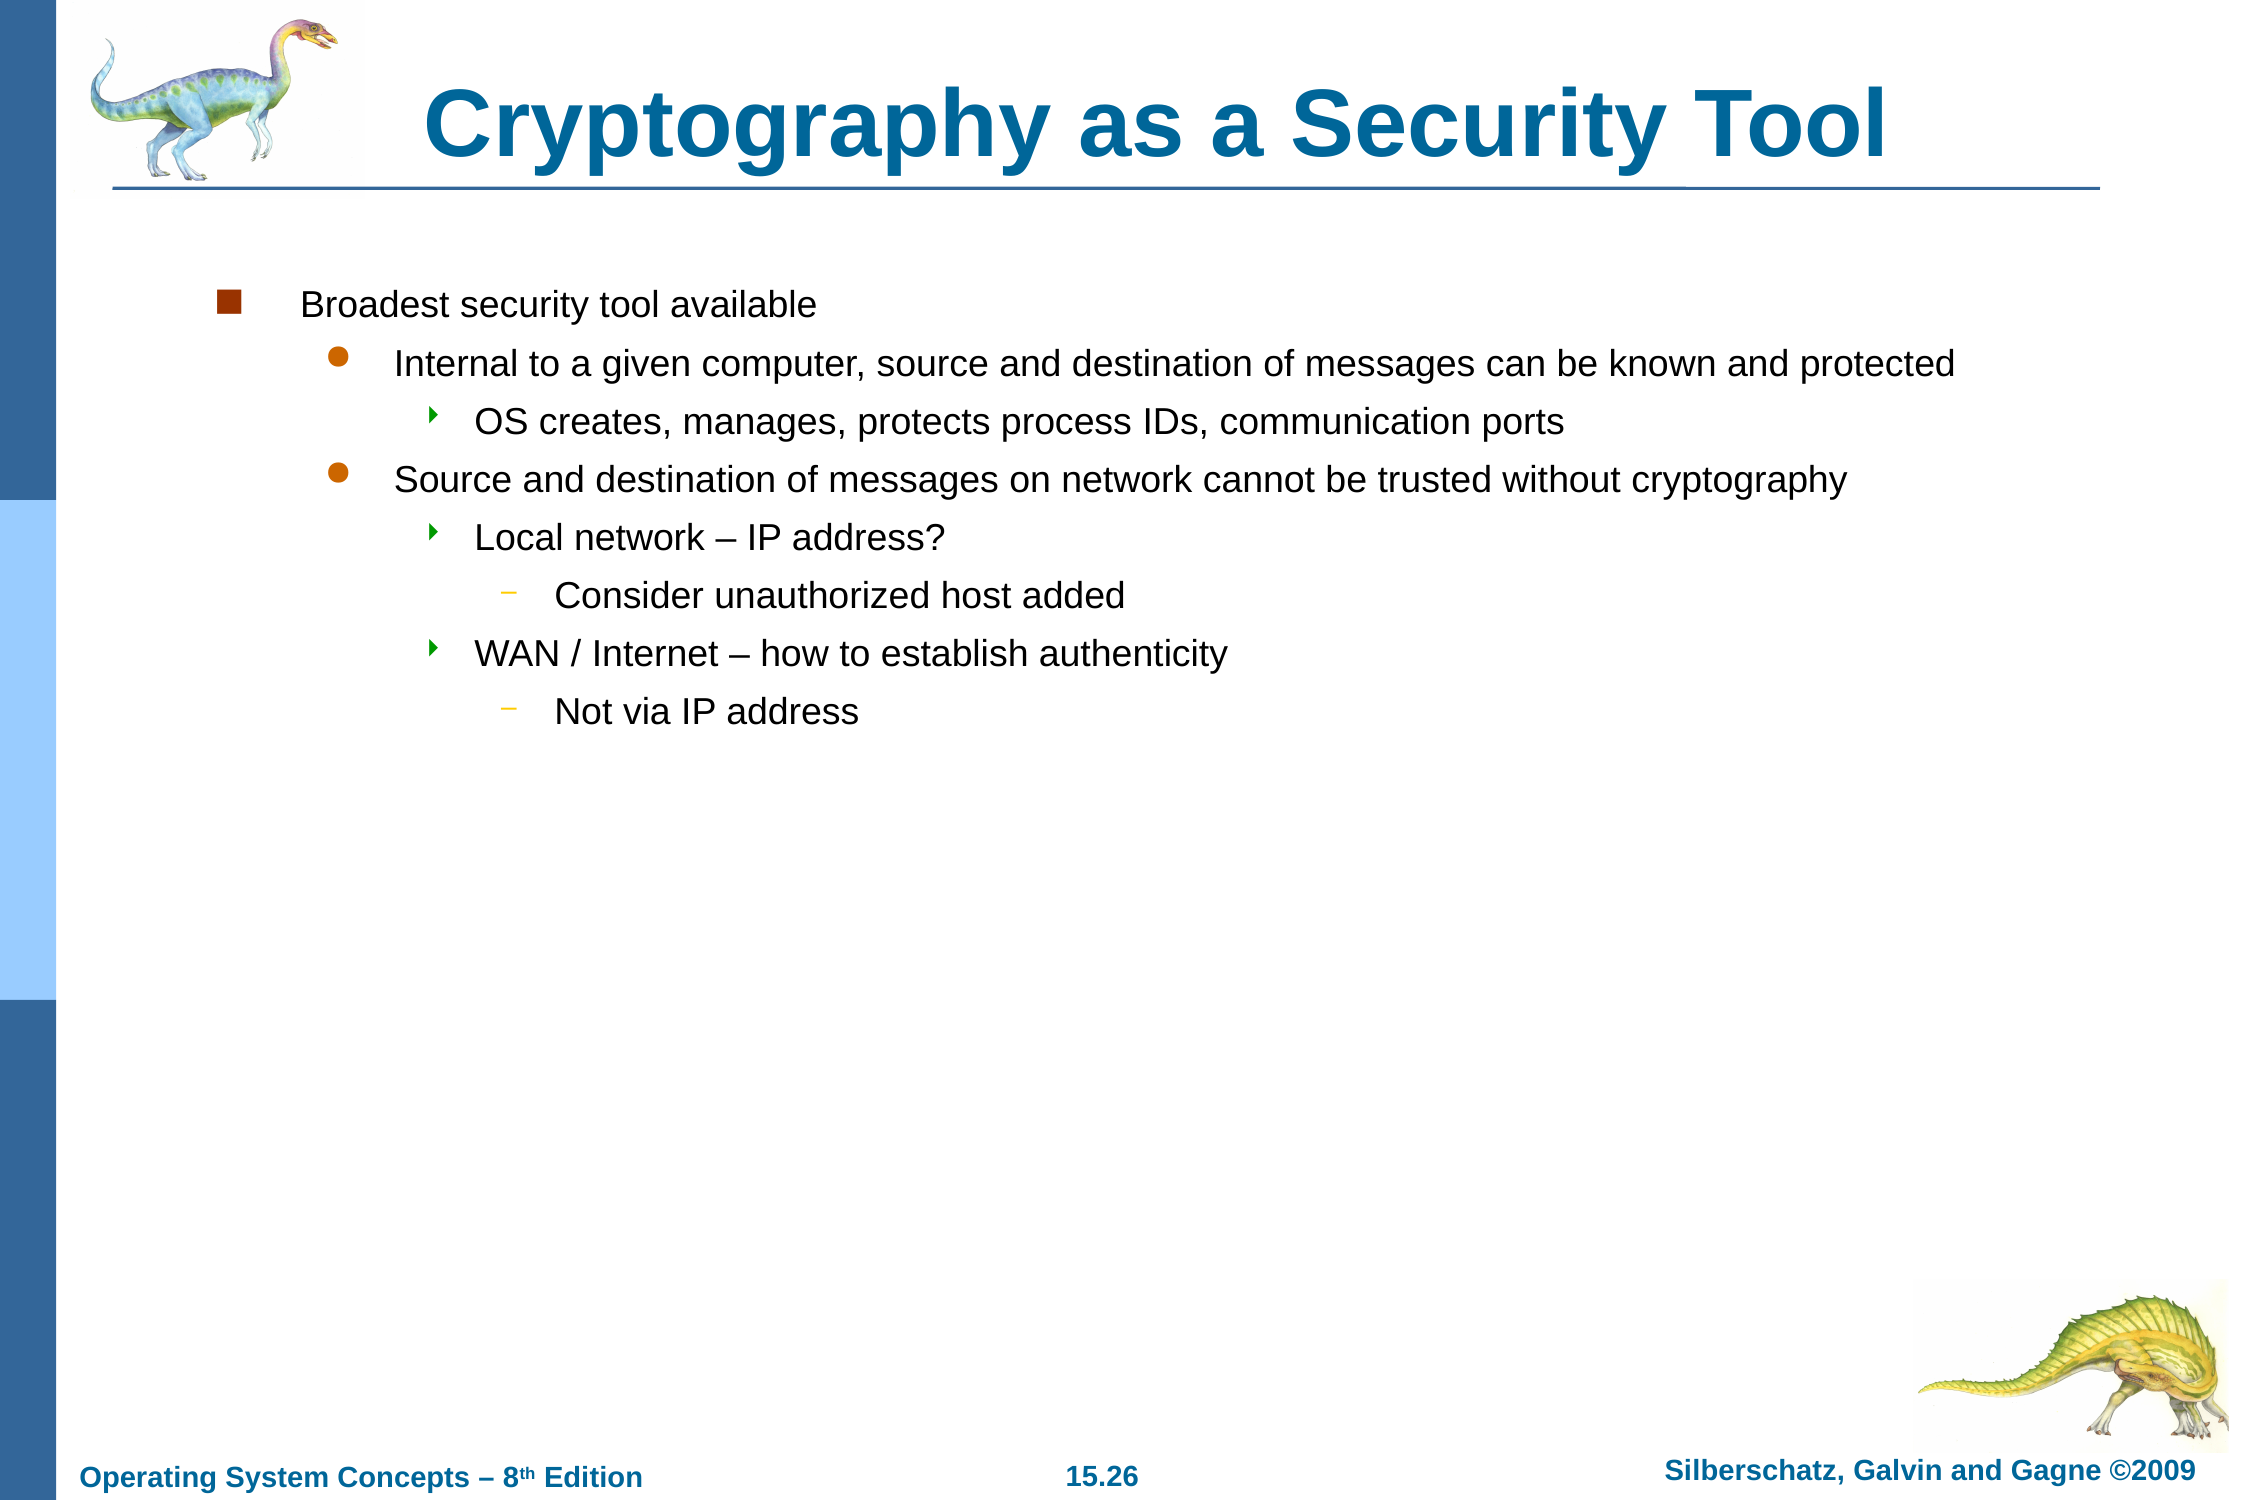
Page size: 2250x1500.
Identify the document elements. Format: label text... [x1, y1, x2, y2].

title Cryptography as a Security Tool [176, 60, 2138, 187]
list Broadest security tool available Internal to a given computer, source and destination of messages can be known and protected OS creates, manages, protects process IDs, communication ports Source and destination of messages on network cannot be trusted without cryptography Local network – IP address? Consider unauthorized host added WAN / Internet – how to establish authenticity Not via IP address [198, 269, 2095, 1261]
picture [1913, 1279, 2229, 1453]
picture [70, 0, 365, 199]
